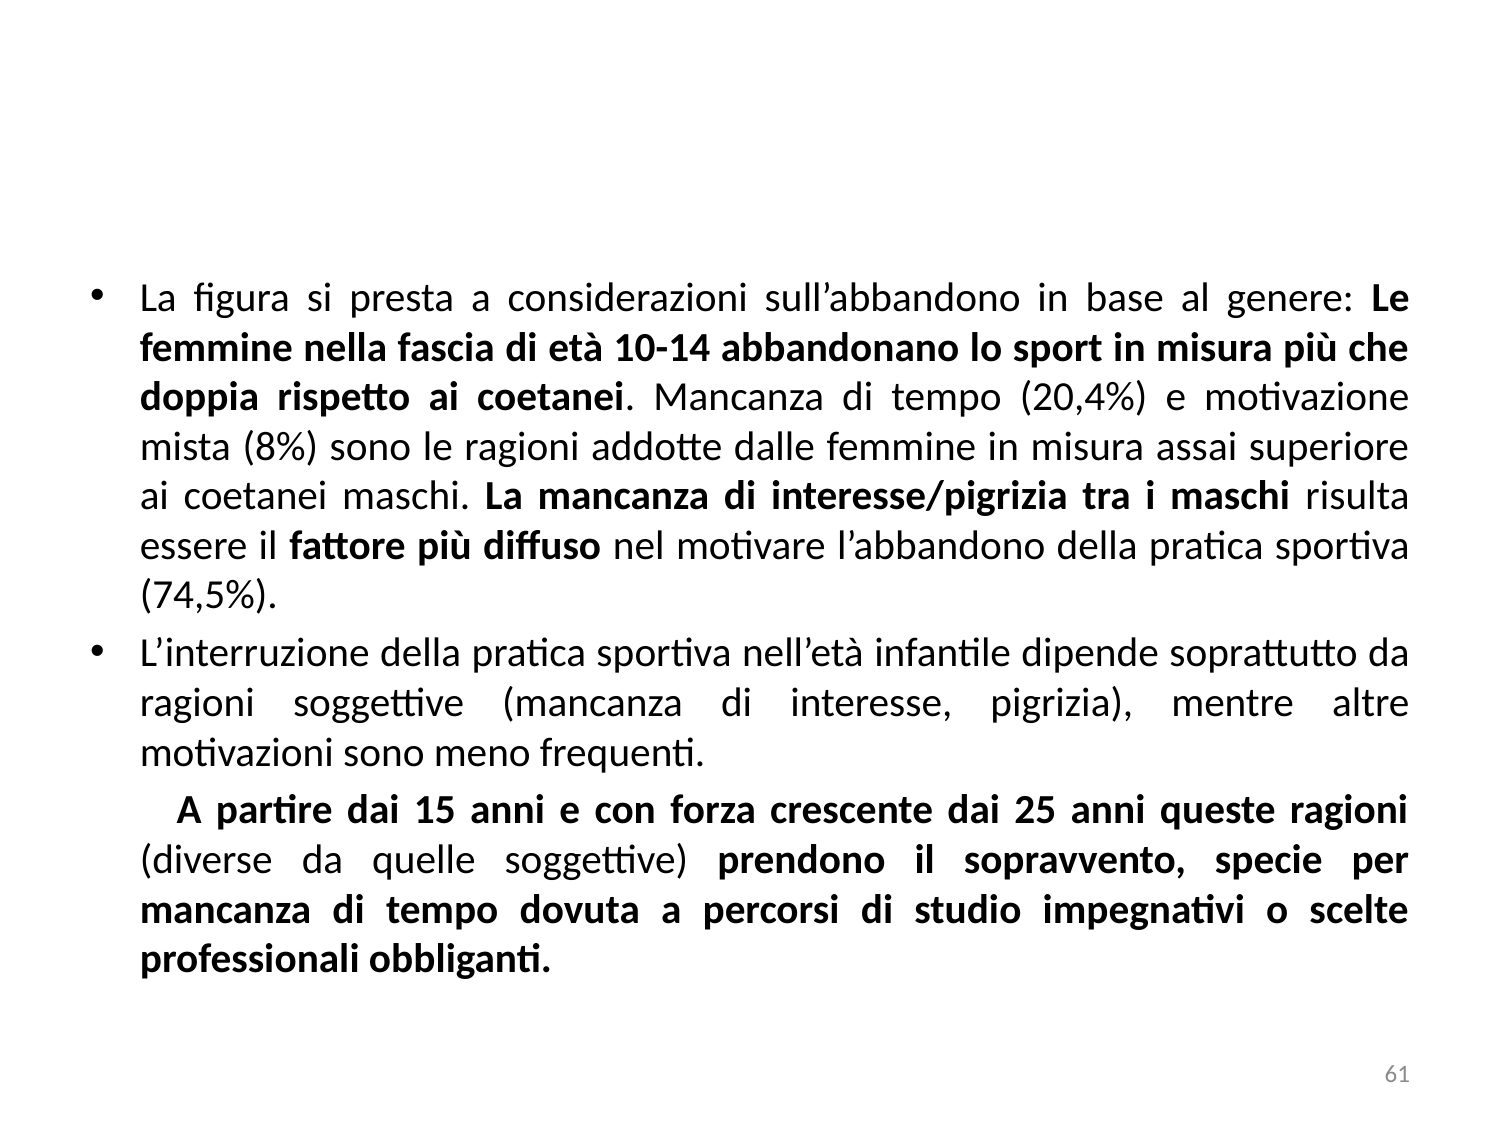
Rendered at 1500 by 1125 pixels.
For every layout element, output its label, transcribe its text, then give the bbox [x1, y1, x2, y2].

list La figura si presta a considerazioni sull’abbandono in base al genere: Le femmine nella fascia di età 10-14 abbandonano lo sport in misura più che doppia rispetto ai coetanei. Mancanza di tempo (20,4%) e motivazione mista (8%) sono le ragioni addotte dalle femmine in misura assai superiore ai coetanei maschi. La mancanza di interesse/pigrizia tra i maschi risulta essere il fattore più diffuso nel motivare l’abbandono della pratica sportiva (74,5%). L’interruzione della pratica sportiva nell’età infantile dipende soprattutto da ragioni soggettive (mancanza di interesse, pigrizia), mentre altre motivazioni sono meno frequenti. A partire dai 15 anni e con forza crescente dai 25 anni queste ragioni (diverse da quelle soggettive) prendono il sopravvento, specie per mancanza di tempo dovuta a percorsi di studio impegnativi o scelte professionali obbliganti. [75, 262, 1425, 1005]
slide_number 61 [1074, 1042, 1425, 1103]
